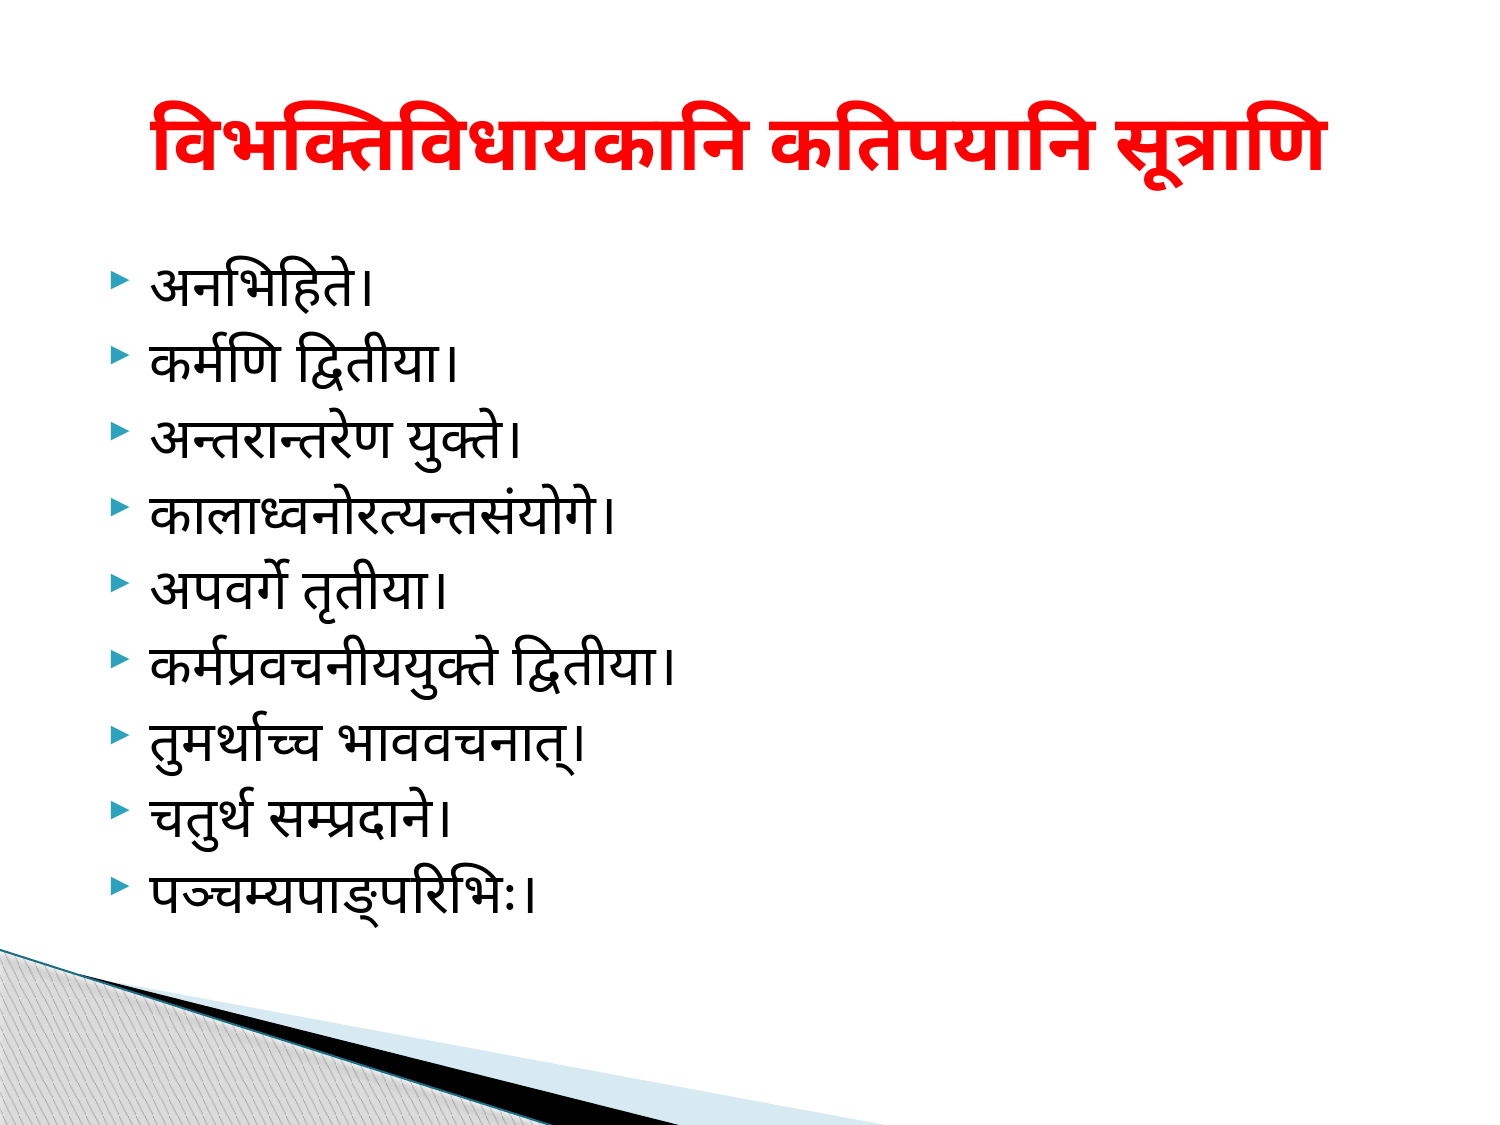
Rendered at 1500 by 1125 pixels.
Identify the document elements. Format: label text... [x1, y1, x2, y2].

title विभक्तिविधायकानि कतिपयानि सूत्राणि [75, 45, 1425, 233]
list अनभिहिते। कर्मणि द्वितीया। अन्तरान्तरेण युक्ते। कालाध्वनोरत्यन्तसंयोगे। अपवर्गे तृतीया। कर्मप्रवचनीययुक्ते द्वितीया। तुमर्थाच्च भाववचनात्। चतुर्थ सम्प्रदाने। पञ्चम्यपाङ्परिभिः। [75, 243, 1425, 986]
